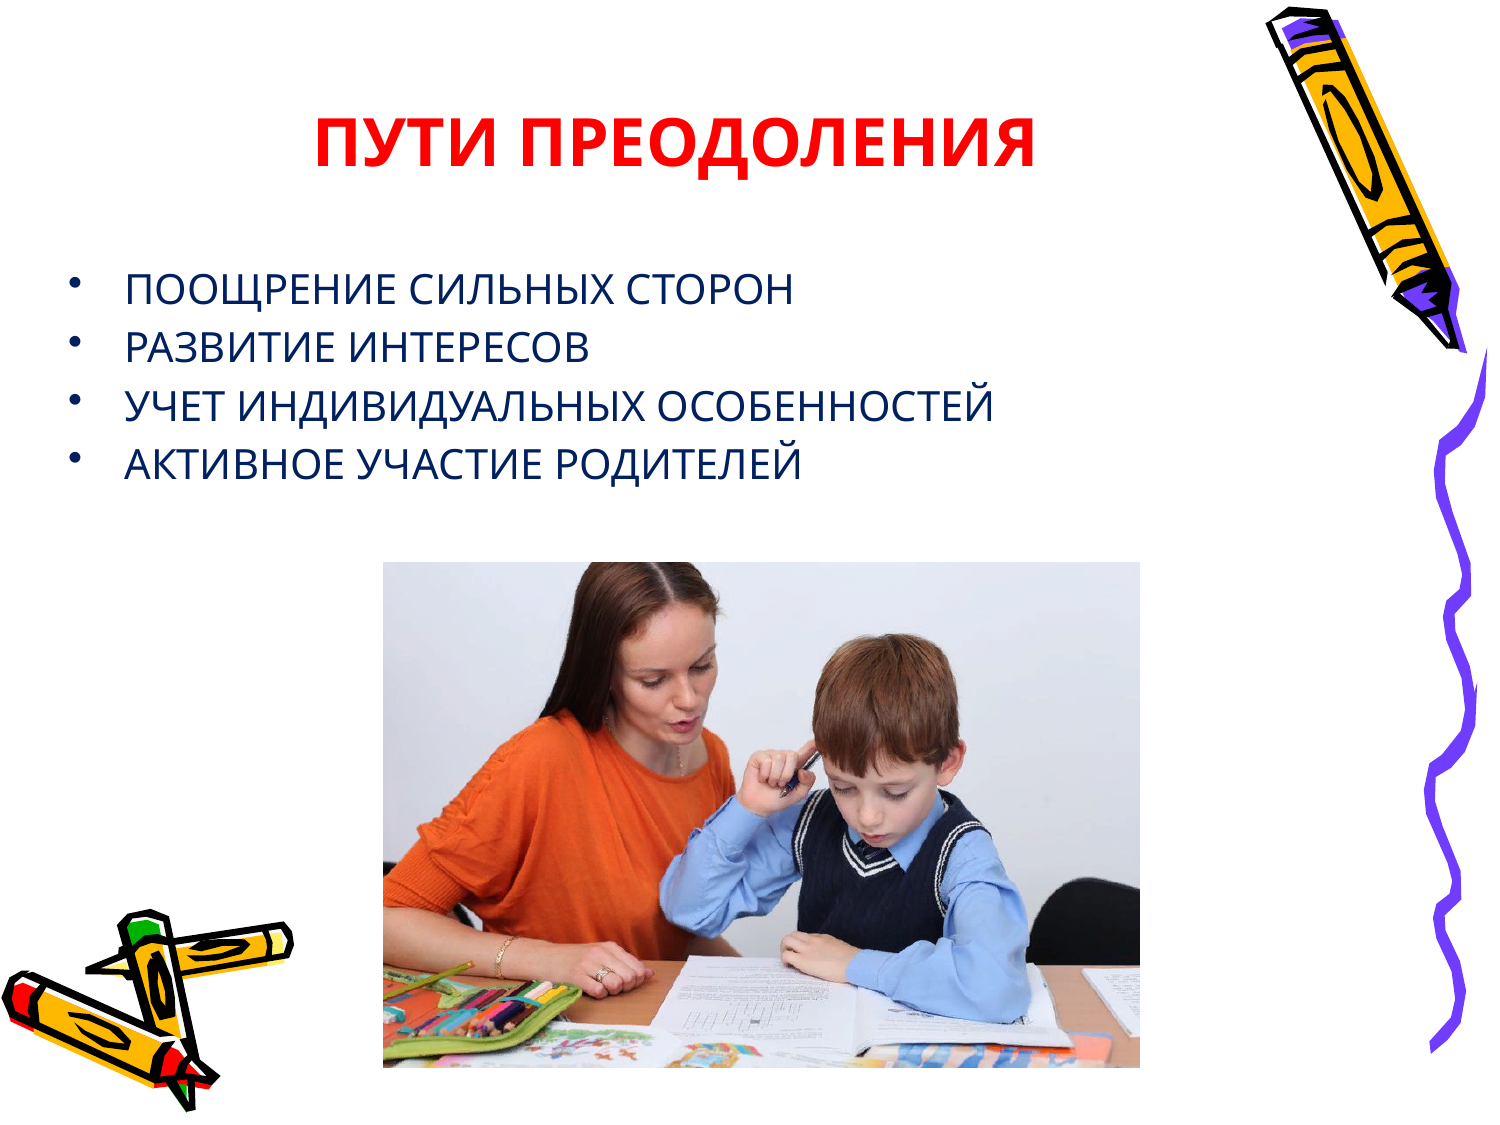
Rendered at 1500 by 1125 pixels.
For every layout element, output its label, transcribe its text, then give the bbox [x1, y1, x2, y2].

list ПООЩРЕНИЕ СИЛЬНЫХ СТОРОН РАЗВИТИЕ ИНТЕРЕСОВ УЧЕТ ИНДИВИДУАЛЬНЫХ ОСОБЕННОСТЕЙ АКТИВНОЕ УЧАСТИЕ РОДИТЕЛЕЙ [52, 255, 1424, 856]
title ПУТИ ПРЕОДОЛЕНИЯ [111, 0, 1240, 188]
picture [383, 562, 1141, 1068]
